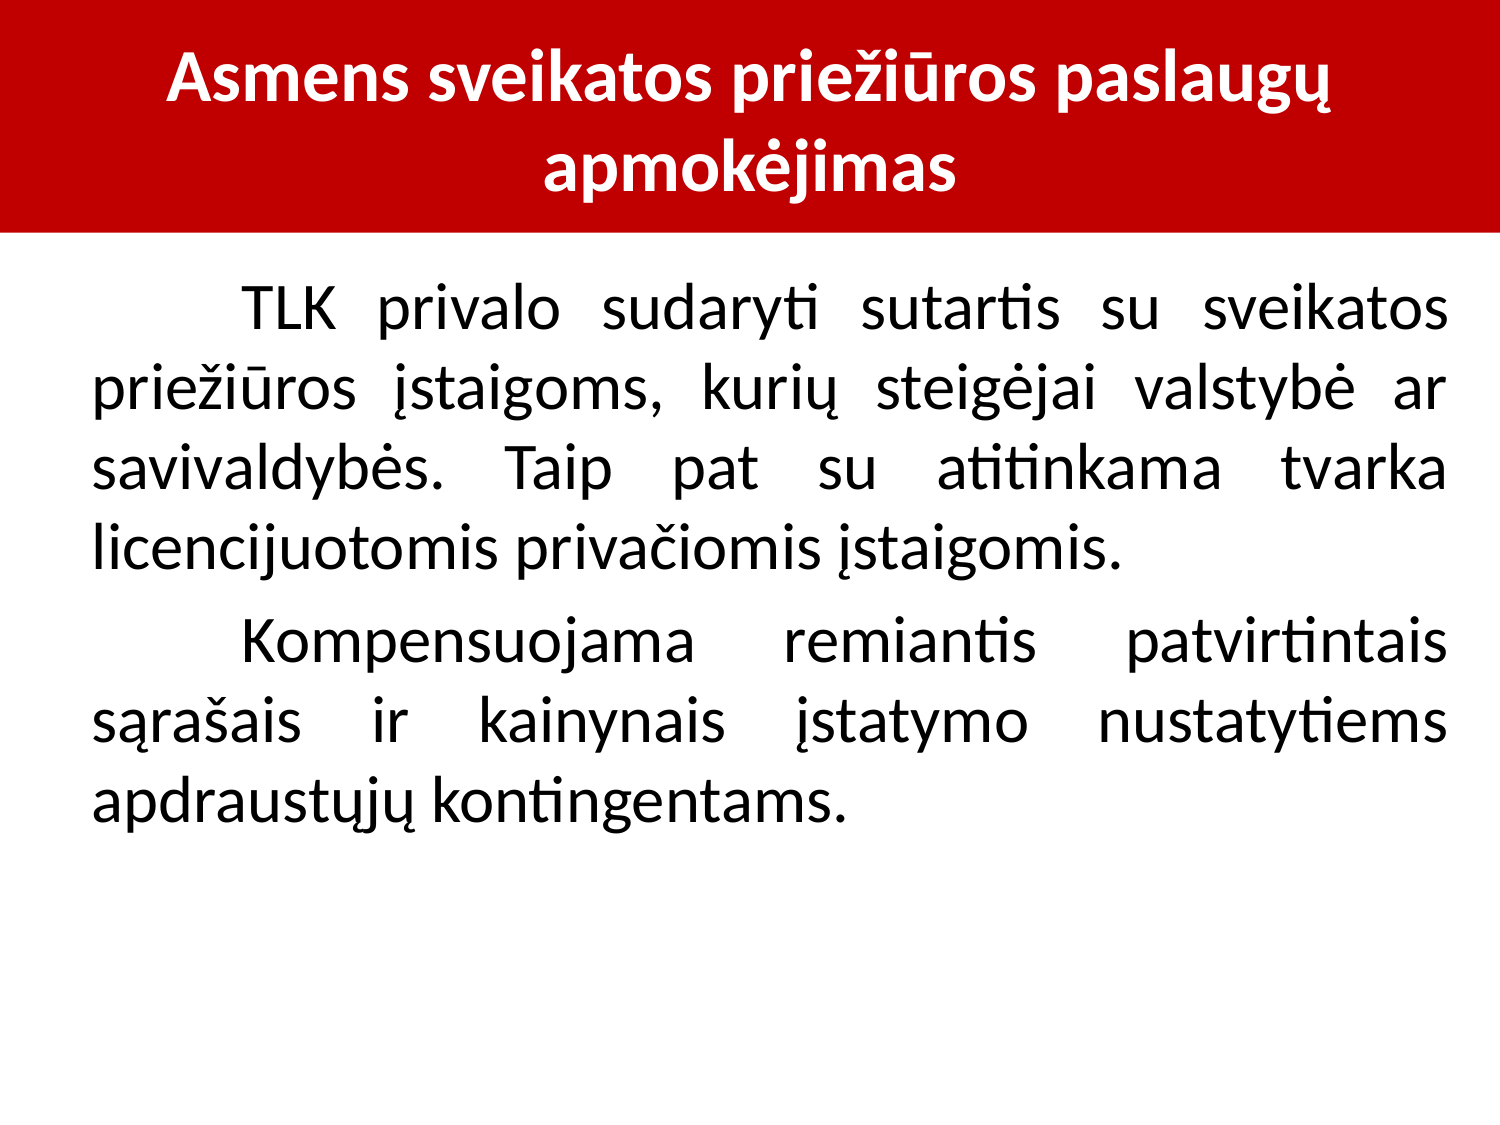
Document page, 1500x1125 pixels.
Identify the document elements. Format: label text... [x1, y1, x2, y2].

title Asmens sveikatos priežiūros paslaugų apmokėjimas [0, 0, 1500, 233]
list TLK privalo sudaryti sutartis su sveikatos priežiūros įstaigoms, kurių steigėjai valstybė ar savivaldybės. Taip pat su atitinkama tvarka licencijuotomis privačiomis įstaigomis. Kompensuojama remiantis patvirtintais sąrašais ir kainynais įstatymo nustatytiems apdraustųjų kontingentams. [76, 255, 1465, 1071]
